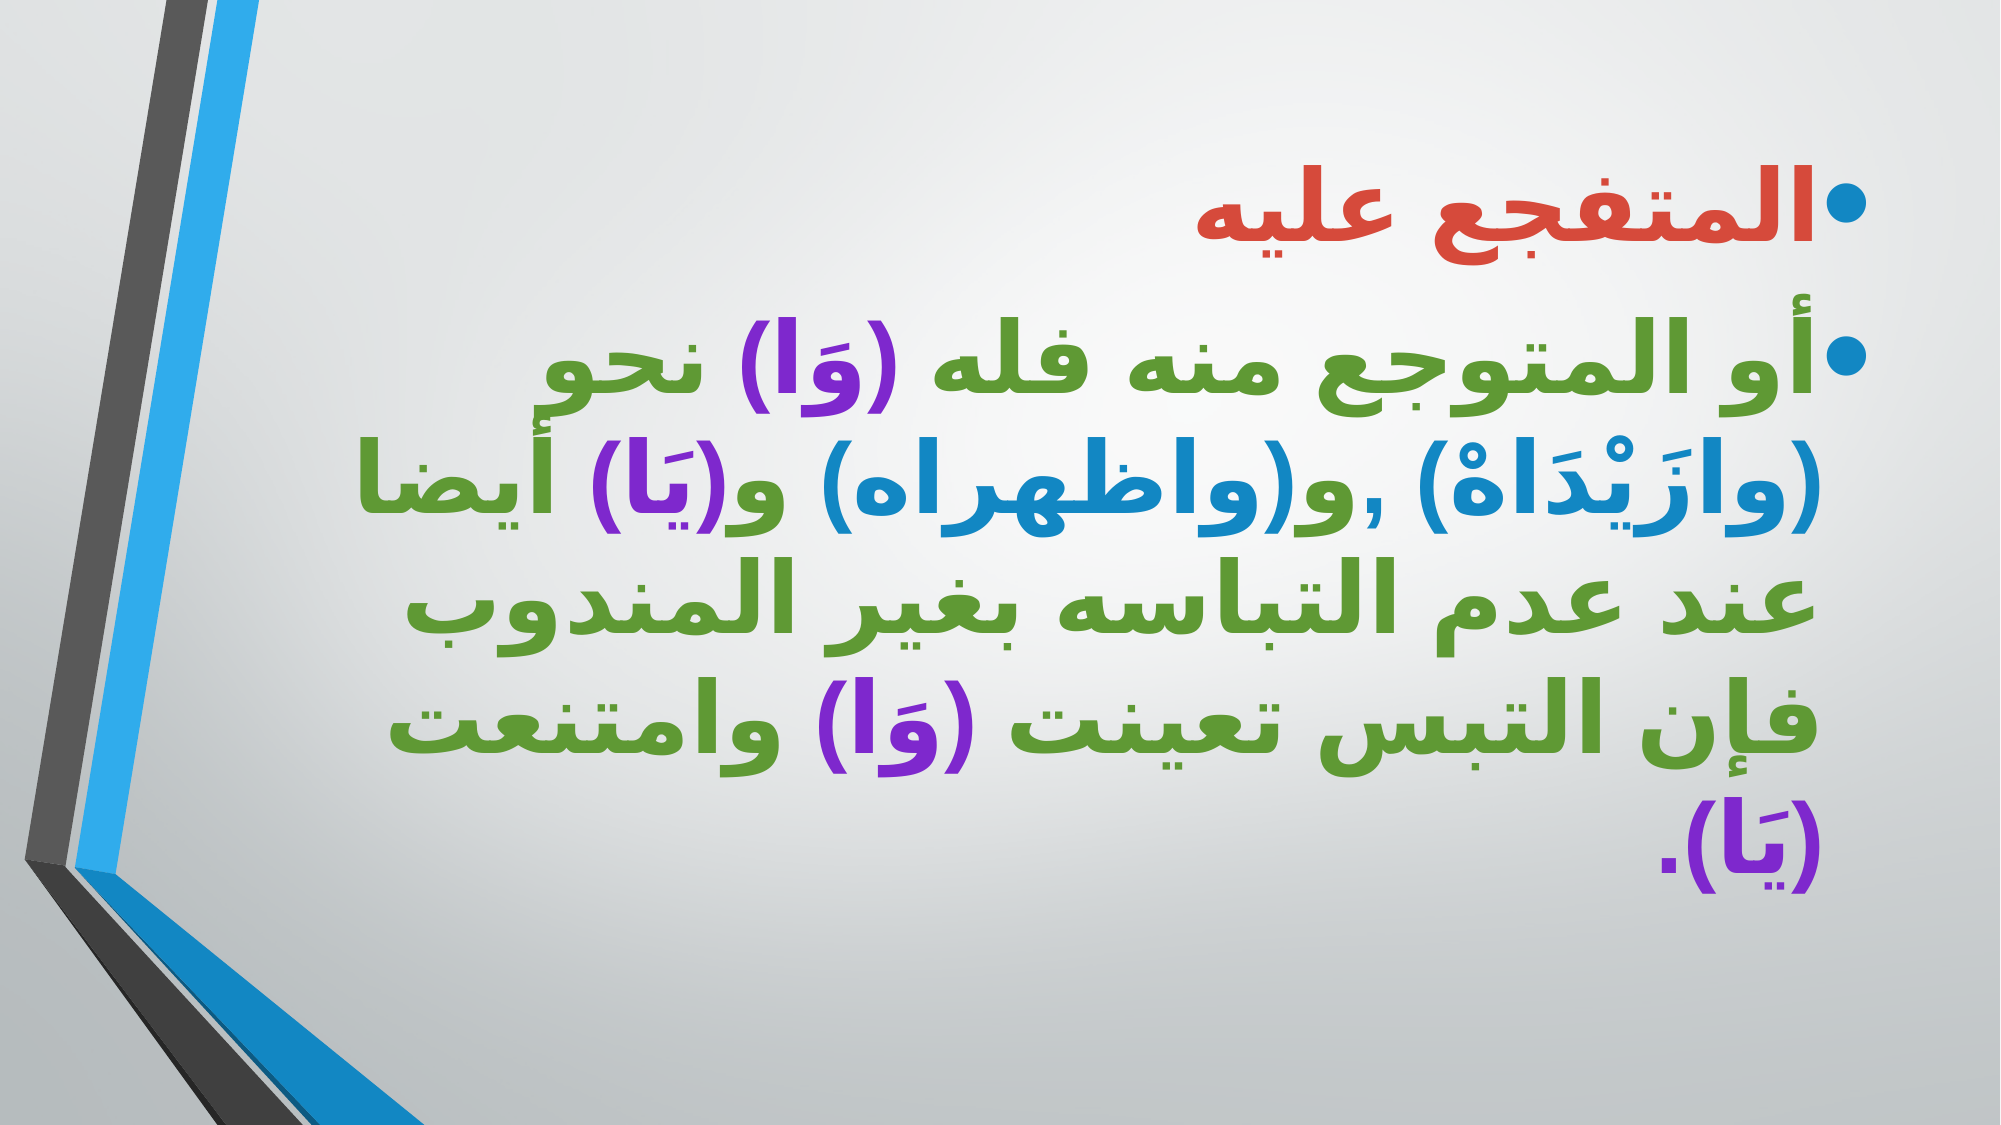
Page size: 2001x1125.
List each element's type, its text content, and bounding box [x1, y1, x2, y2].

list المتفجع عليه أو المتوجع منه فله (وَا) نحو (وازَيْدَاهْ) ,و(واظهراه) و(يَا) أيضا عند عدم التباسه بغير المندوب فإن التبس تعينت (وَا) وامتنعت (يَا). [243, 16, 1887, 1101]
